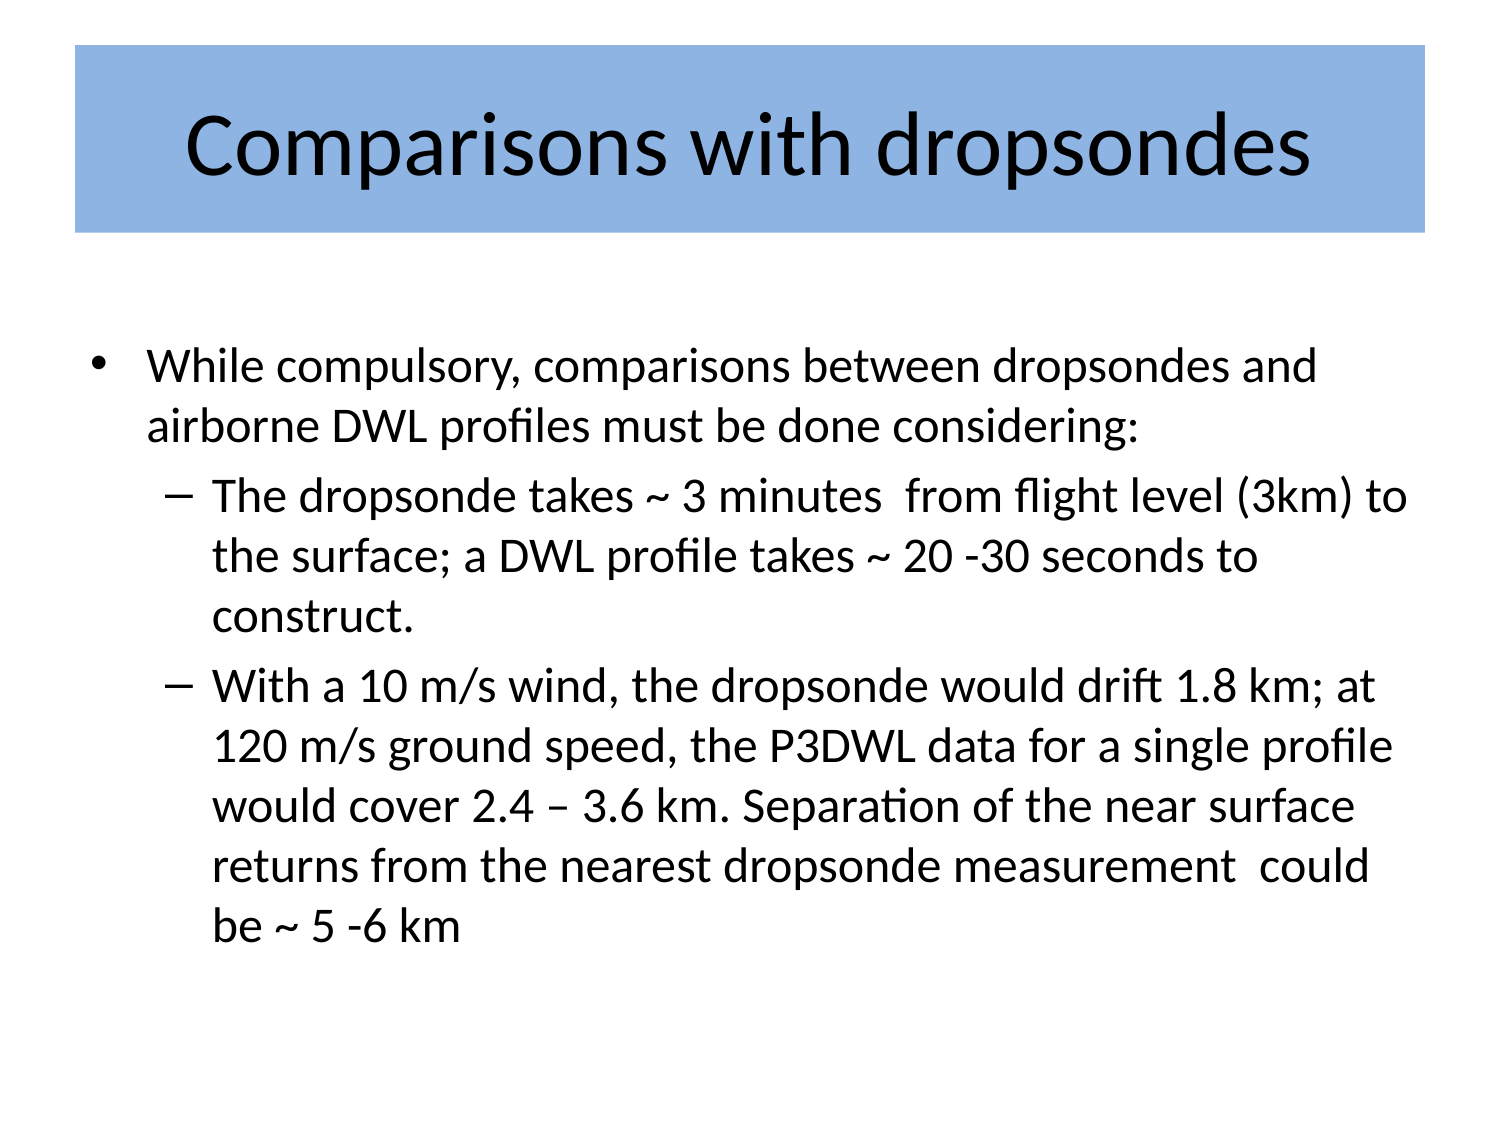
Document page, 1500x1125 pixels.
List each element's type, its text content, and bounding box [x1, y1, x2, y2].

title Comparisons with dropsondes [75, 45, 1425, 233]
list While compulsory, comparisons between dropsondes and airborne DWL profiles must be done considering: The dropsonde takes ~ 3 minutes from flight level (3km) to the surface; a DWL profile takes ~ 20 -30 seconds to construct. With a 10 m/s wind, the dropsonde would drift 1.8 km; at 120 m/s ground speed, the P3DWL data for a single profile would cover 2.4 – 3.6 km. Separation of the near surface returns from the nearest dropsonde measurement could be ~ 5 -6 km [75, 324, 1425, 1068]
